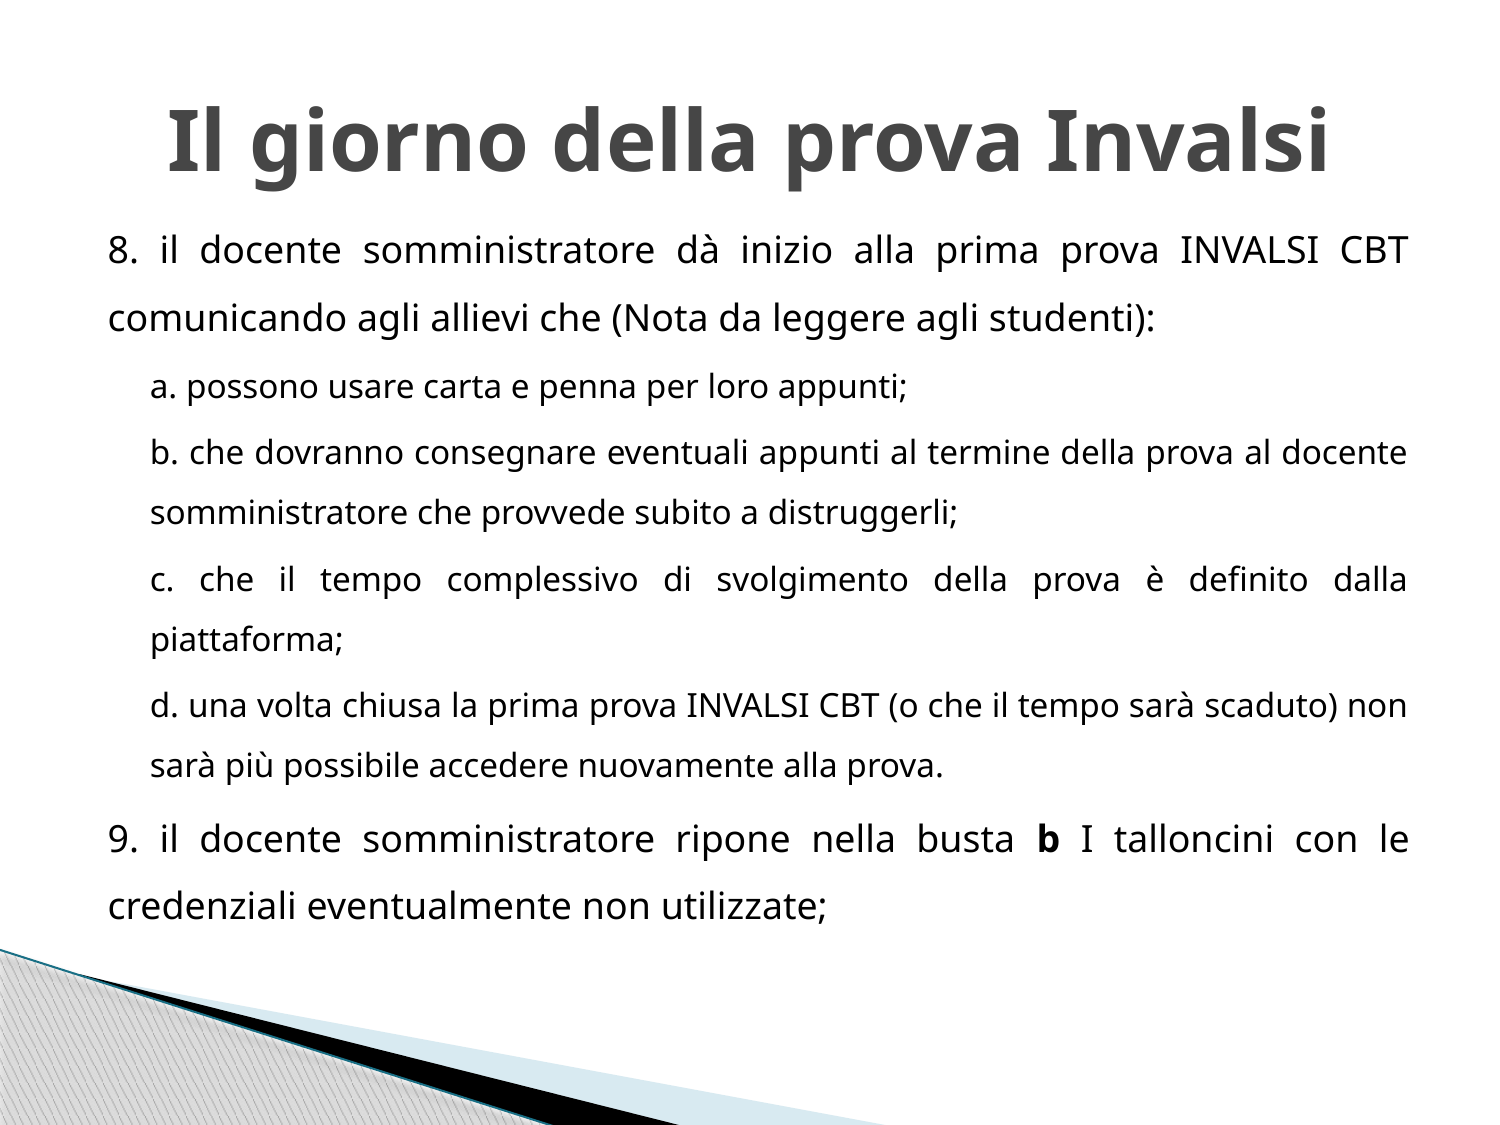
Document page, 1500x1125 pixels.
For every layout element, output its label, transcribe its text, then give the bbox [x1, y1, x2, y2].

text_box Il giorno della prova Invalsi [64, 78, 1436, 196]
list 8. il docente somministratore dà inizio alla prima prova INVALSI CBT comunicando agli allievi che (Nota da leggere agli studenti): a. possono usare carta e penna per loro appunti; b. che dovranno consegnare eventuali appunti al termine della prova al docente somministratore che provvede subito a distruggerli; c. che il tempo complessivo di svolgimento della prova è definito dalla piattaforma; d. una volta chiusa la prima prova INVALSI CBT (o che il tempo sarà scaduto) non sarà più possibile accedere nuovamente alla prova. 9. il docente somministratore ripone nella busta b I talloncini con le credenziali eventualmente non utilizzate; [75, 196, 1425, 1043]
